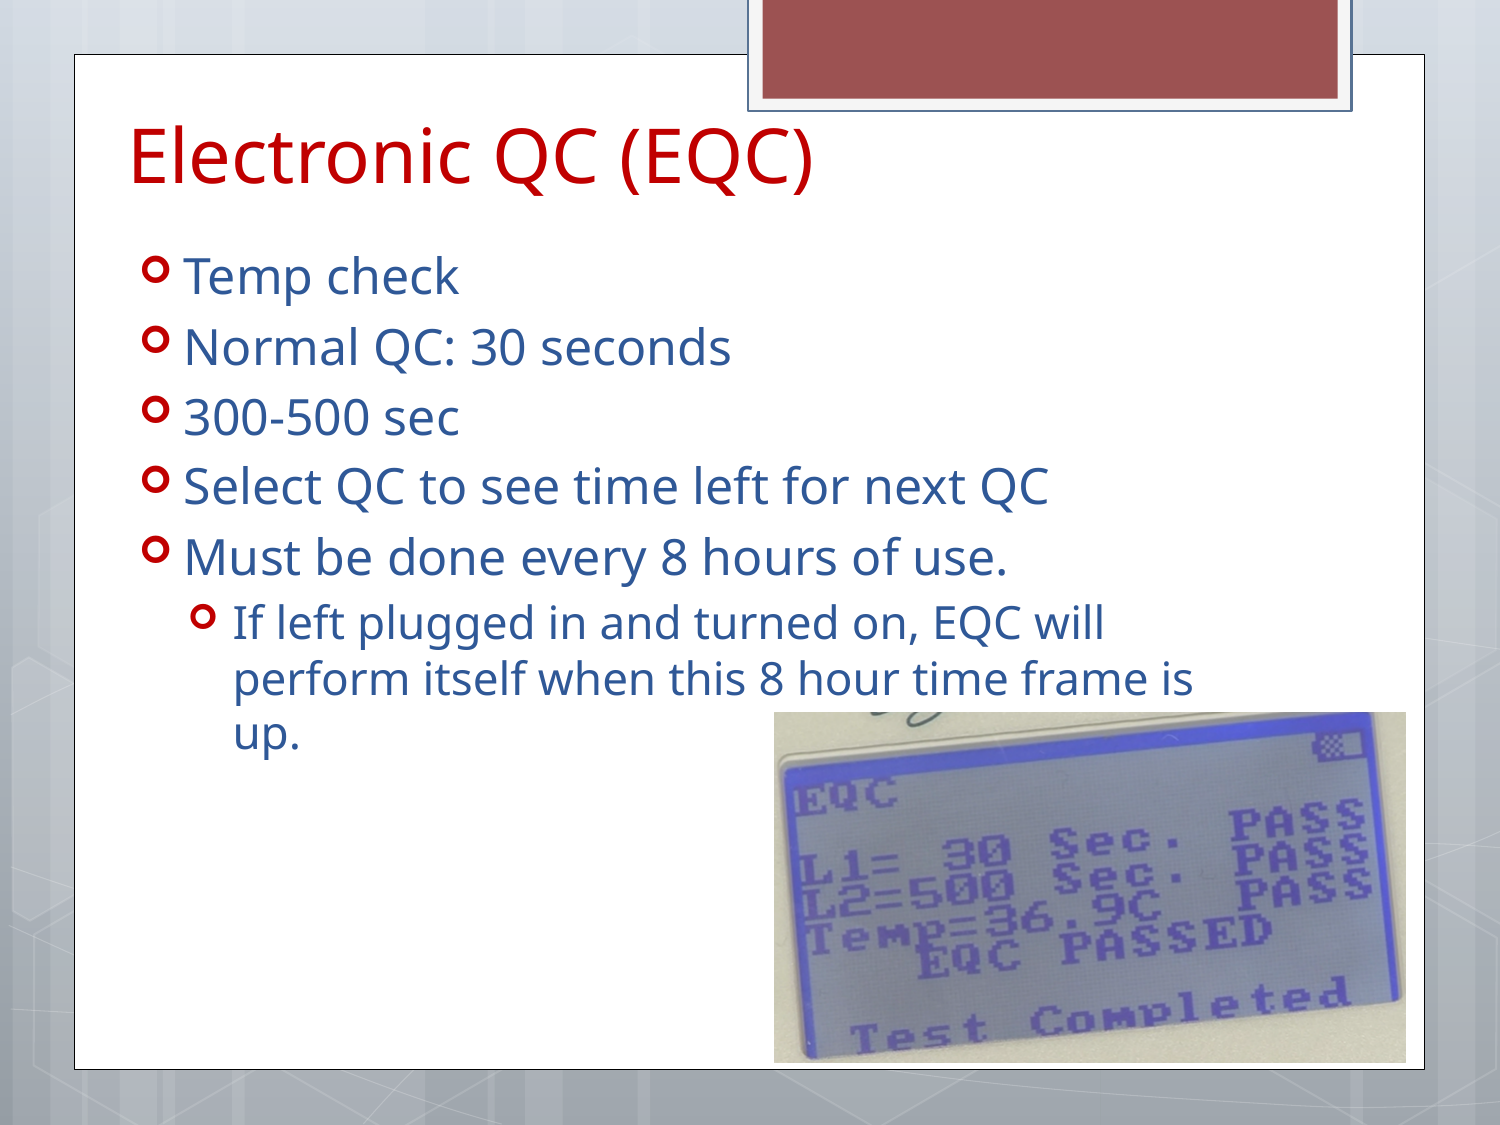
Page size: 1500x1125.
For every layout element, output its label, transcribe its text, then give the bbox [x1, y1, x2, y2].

picture [774, 712, 1407, 1063]
title Electronic QC (EQC) [112, 99, 1265, 206]
list Temp check Normal QC: 30 seconds 300-500 sec Select QC to see time left for next QC Must be done every 8 hours of use. If left plugged in and turned on, EQC will perform itself when this 8 hour time frame is up. [112, 237, 1225, 814]
